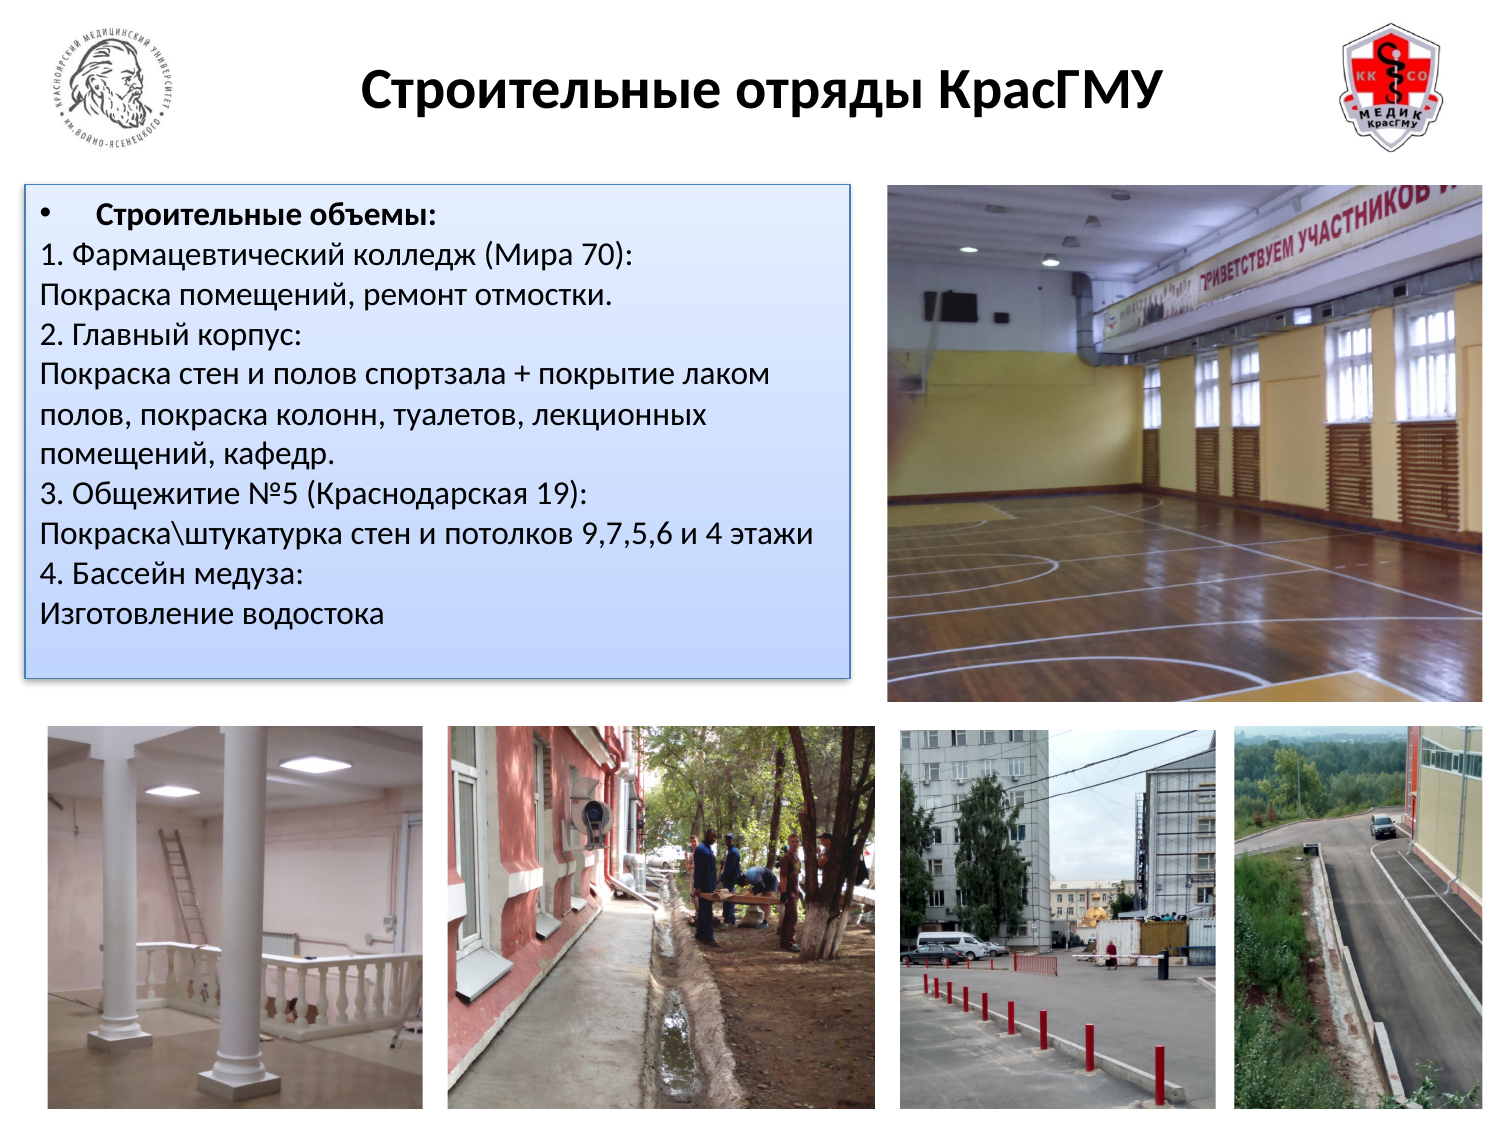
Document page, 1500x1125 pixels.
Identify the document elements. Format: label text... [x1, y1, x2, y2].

picture [447, 726, 876, 1110]
title Строительные отряды КрасГМУ [210, 32, 1315, 140]
text_box Строительные объемы: 1. Фармацевтический колледж (Мира 70): Покраска помещений, ремонт отмостки. 2. Главный корпус: Покраска стен и полов спортзала + покрытие лаком полов, покраска колонн, туалетов, лекционных помещений, кафедр. 3. Общежитие №5 (Краснодарская 19): Покраска\штукатурка стен и потолков 9,7,5,6 и 4 этажи 4. Бассейн медуза: Изготовление водостока [24, 184, 851, 679]
picture [887, 185, 1483, 702]
picture [49, 24, 176, 152]
picture [1337, 19, 1445, 157]
picture [47, 726, 423, 1110]
picture [1234, 726, 1483, 1110]
picture [899, 718, 1216, 1110]
